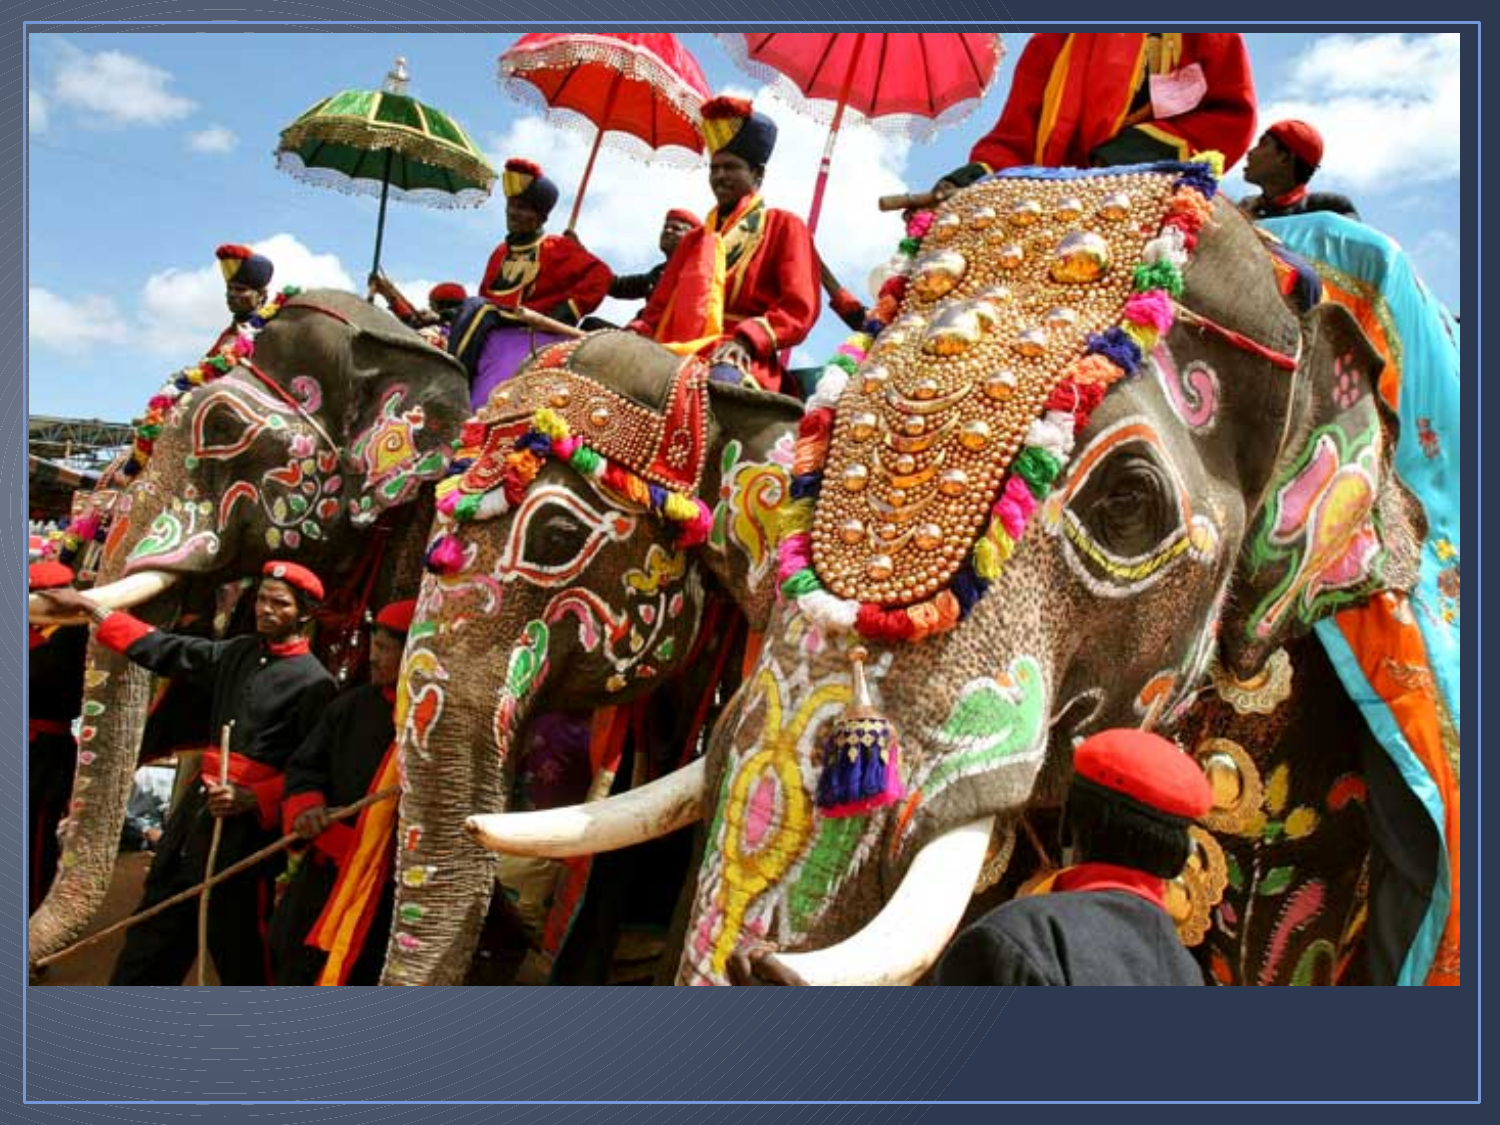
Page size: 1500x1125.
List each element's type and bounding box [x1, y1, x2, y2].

picture [29, 33, 1461, 986]
